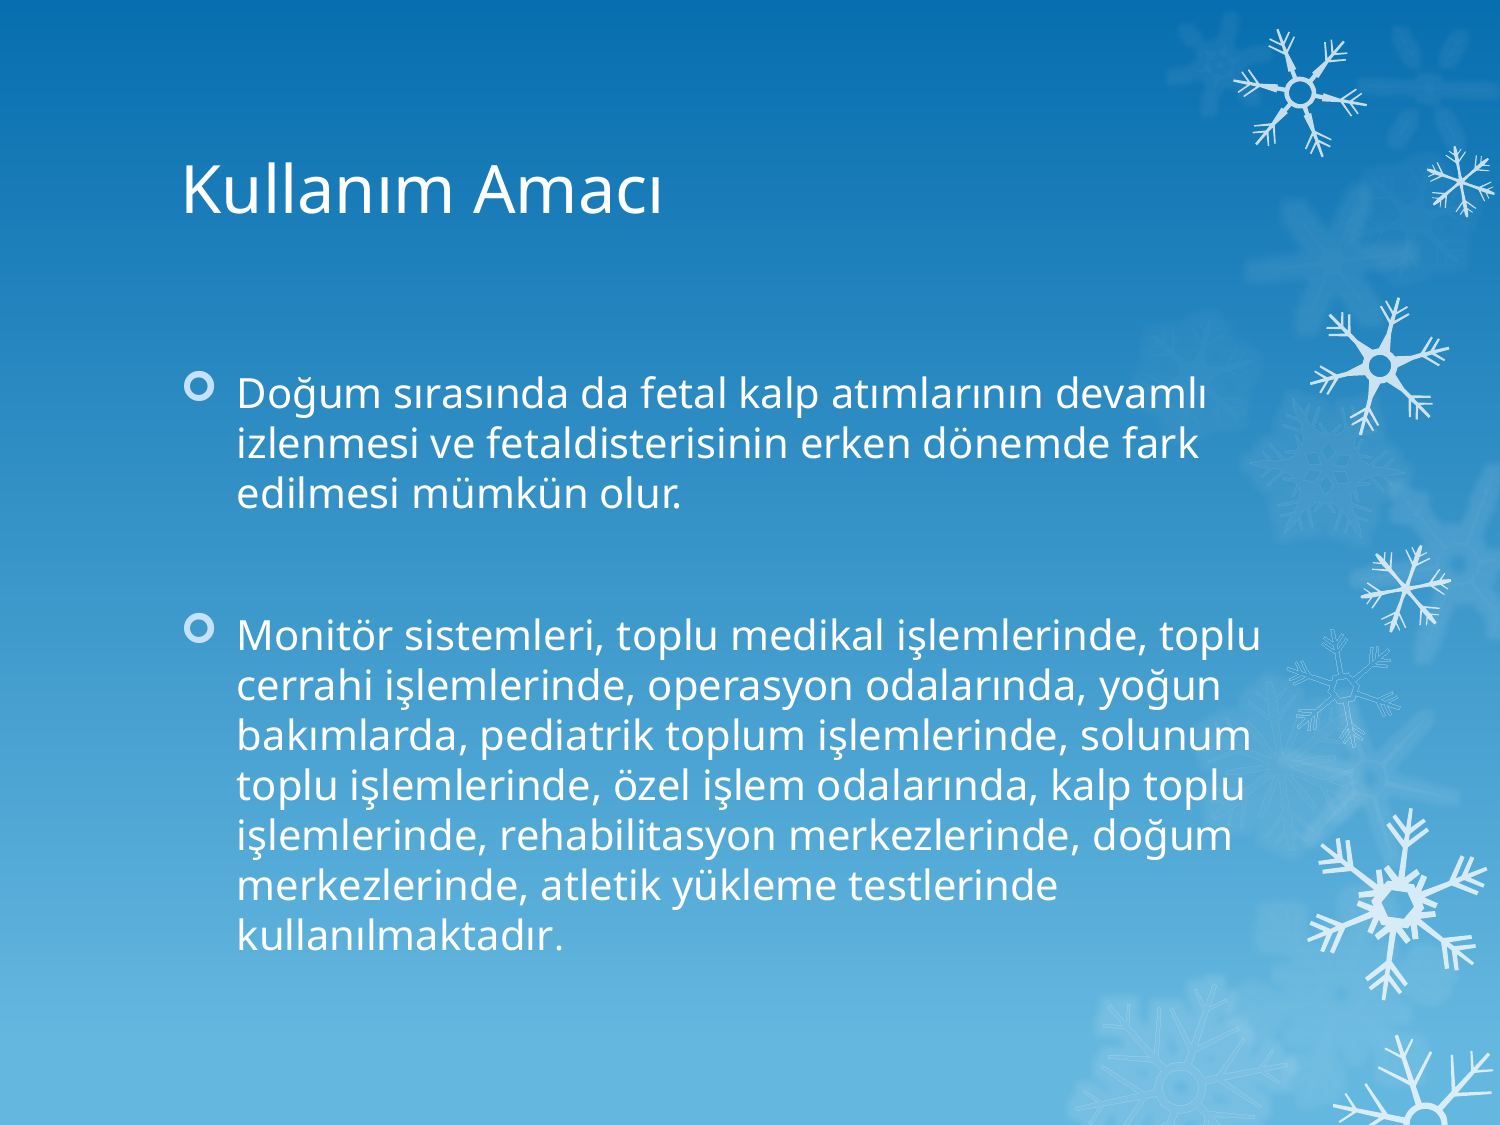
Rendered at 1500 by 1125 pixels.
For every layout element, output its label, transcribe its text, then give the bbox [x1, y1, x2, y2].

list Doğum sırasında da fetal kalp atımlarının devamlı izlenmesi ve fetaldisterisinin erken dönemde fark edilmesi mümkün olur. Monitör sistemleri, toplu medikal işlemlerinde, toplu cerrahi işlemlerinde, operasyon odalarında, yoğun bakımlarda, pediatrik toplum işlemlerinde, solunum toplu işlemlerinde, özel işlem odalarında, kalp toplu işlemlerinde, rehabilitasyon merkezlerinde, doğum merkezlerinde, atletik yükleme testlerinde kullanılmaktadır. [165, 243, 1335, 1083]
title Kullanım Amacı [165, 110, 1335, 243]
